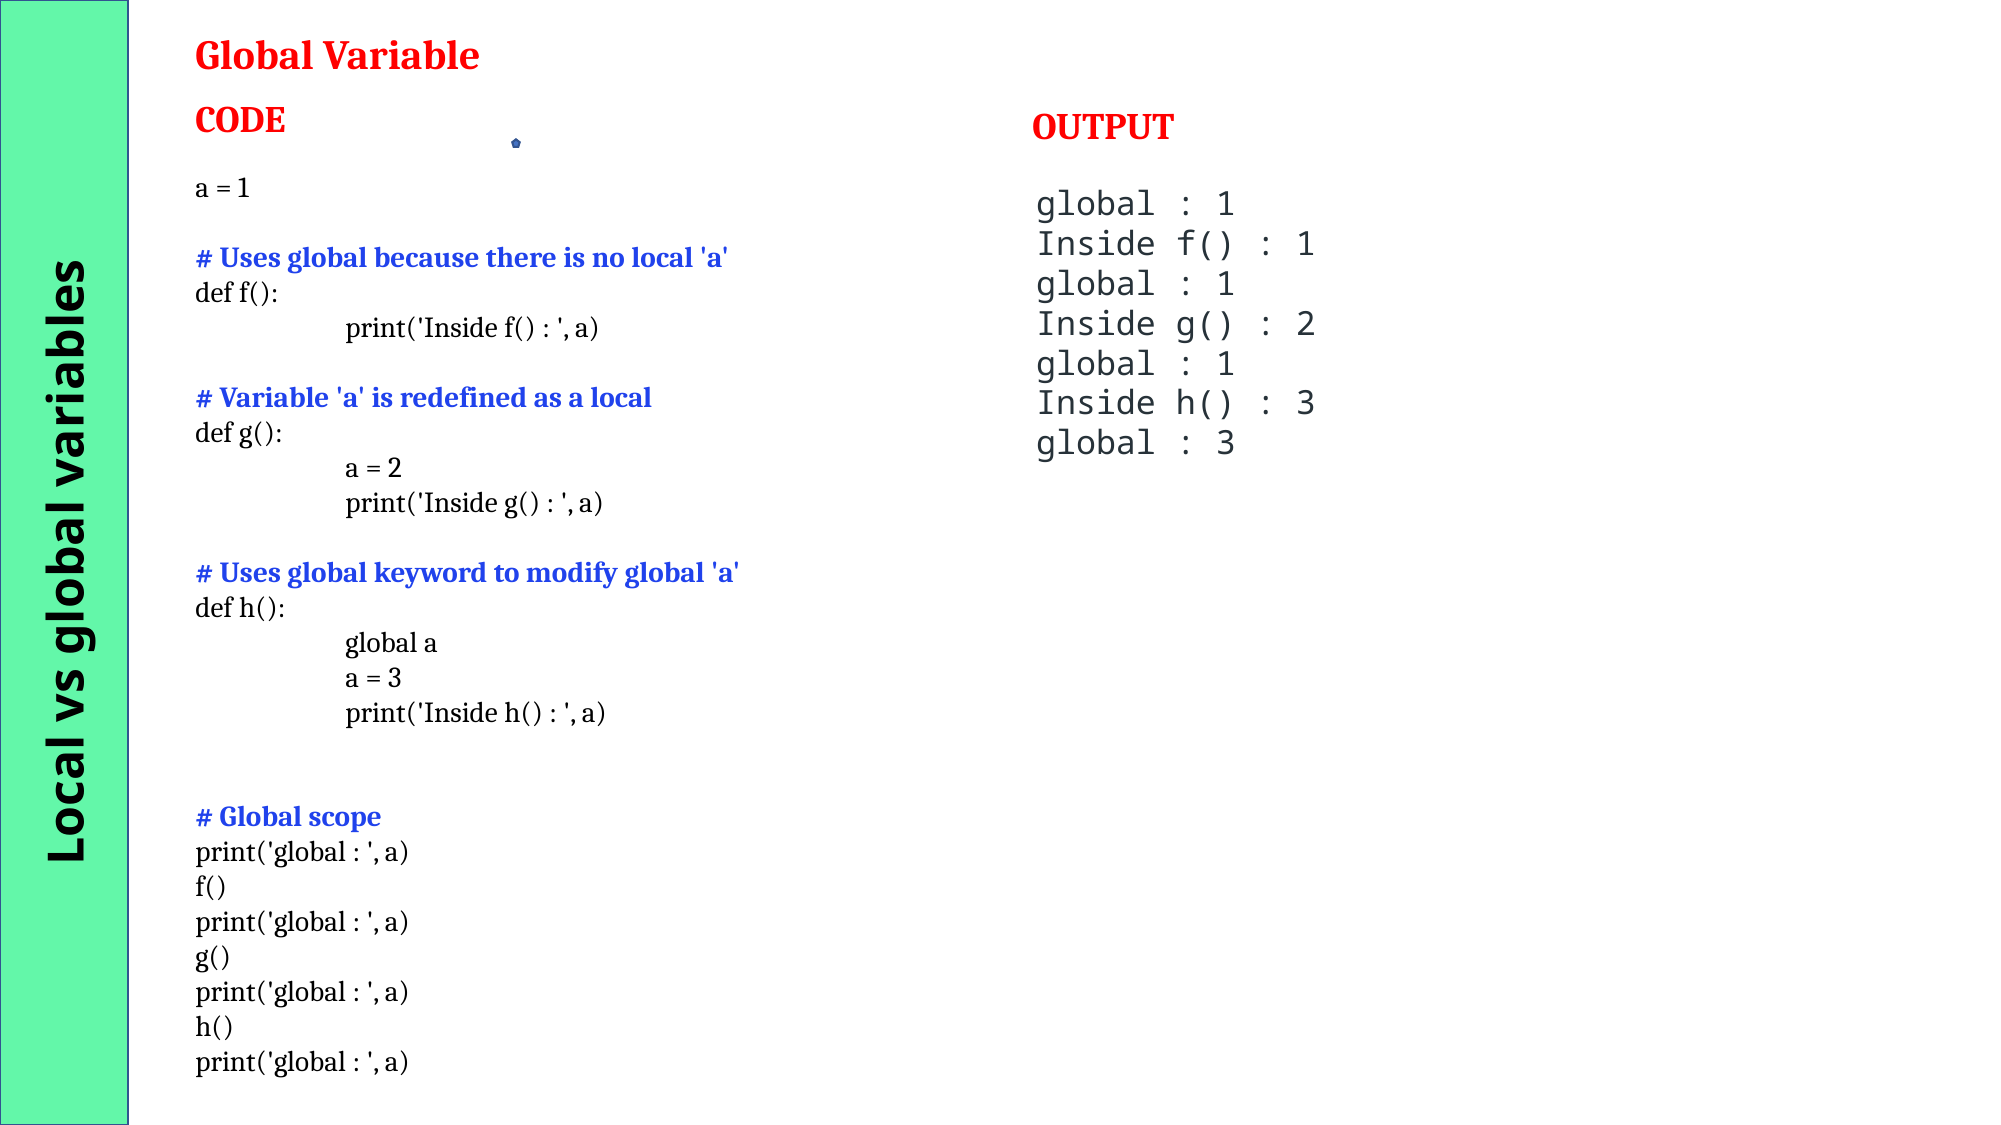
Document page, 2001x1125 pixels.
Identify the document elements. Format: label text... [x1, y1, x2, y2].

text_box [511, 138, 521, 148]
text_box CODE [180, 87, 364, 148]
text_box Global Variable [180, 20, 1147, 86]
text_box a = 1 # Uses global because there is no local 'a' def f(): print('Inside f() : ', a) # Variable 'a' is redefined as a local def g(): a = 2 print('Inside g() : ', a) # Uses global keyword to modify global 'a' def h(): global a a = 3 print('Inside h() : ', a) # Global scope print('global : ', a) f() print('global : ', a) g() print('global : ', a) h() print('global : ', a) [180, 161, 800, 1085]
text_box global : 1 Inside f() : 1 global : 1 Inside g() : 2 global : 1 Inside h() : 3 global : 3 [1035, 182, 1518, 472]
text_box OUTPUT [1017, 94, 1201, 155]
text_box Local vs global variables [0, 0, 129, 1125]
